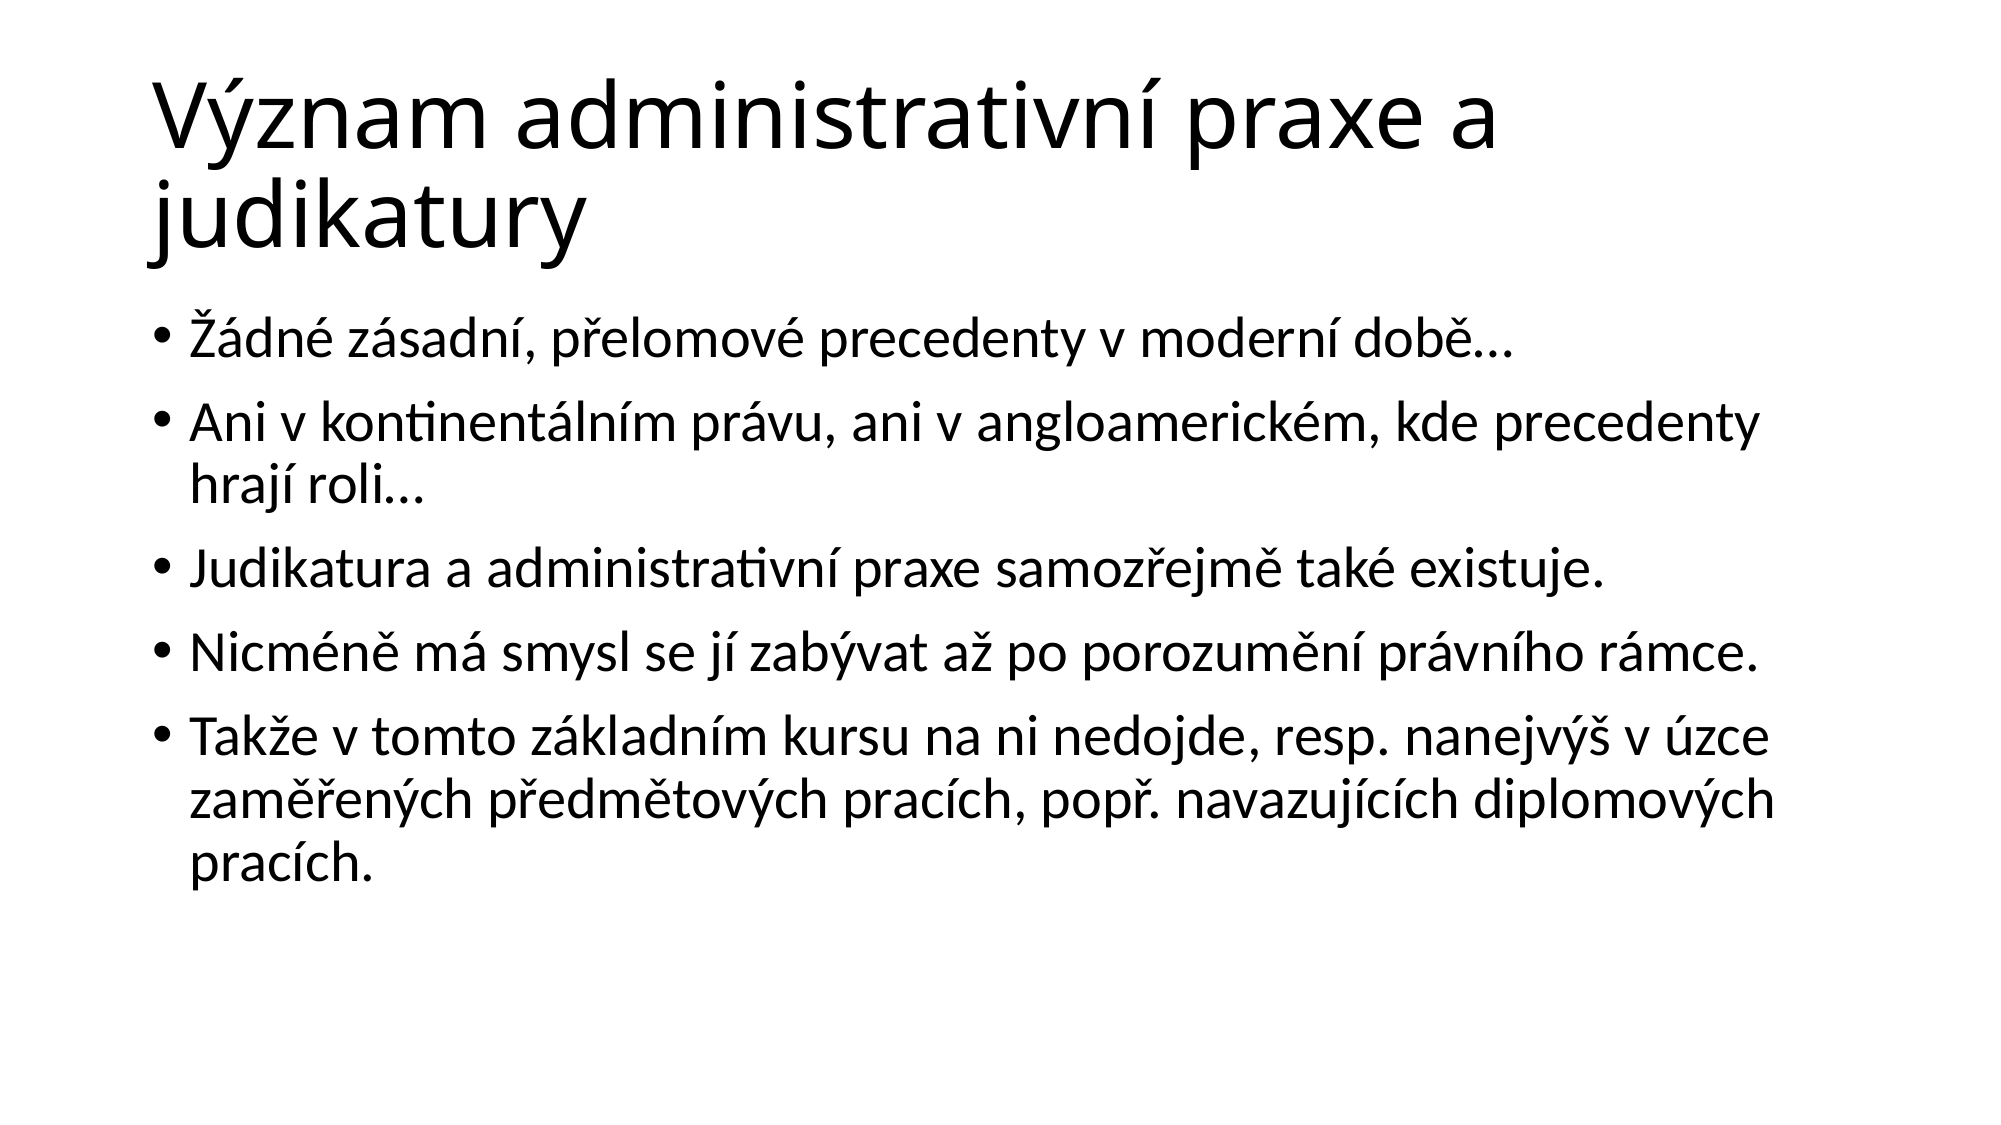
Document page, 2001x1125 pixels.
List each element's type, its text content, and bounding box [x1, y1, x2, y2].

list Žádné zásadní, přelomové precedenty v moderní době… Ani v kontinentálním právu, ani v angloamerickém, kde precedenty hrají roli… Judikatura a administrativní praxe samozřejmě také existuje. Nicméně má smysl se jí zabývat až po porozumění právního rámce. Takže v tomto základním kursu na ni nedojde, resp. nanejvýš v úzce zaměřených předmětových pracích, popř. navazujících diplomových pracích. [137, 299, 1863, 1014]
title Význam administrativní praxe a judikatury [137, 59, 1863, 278]
